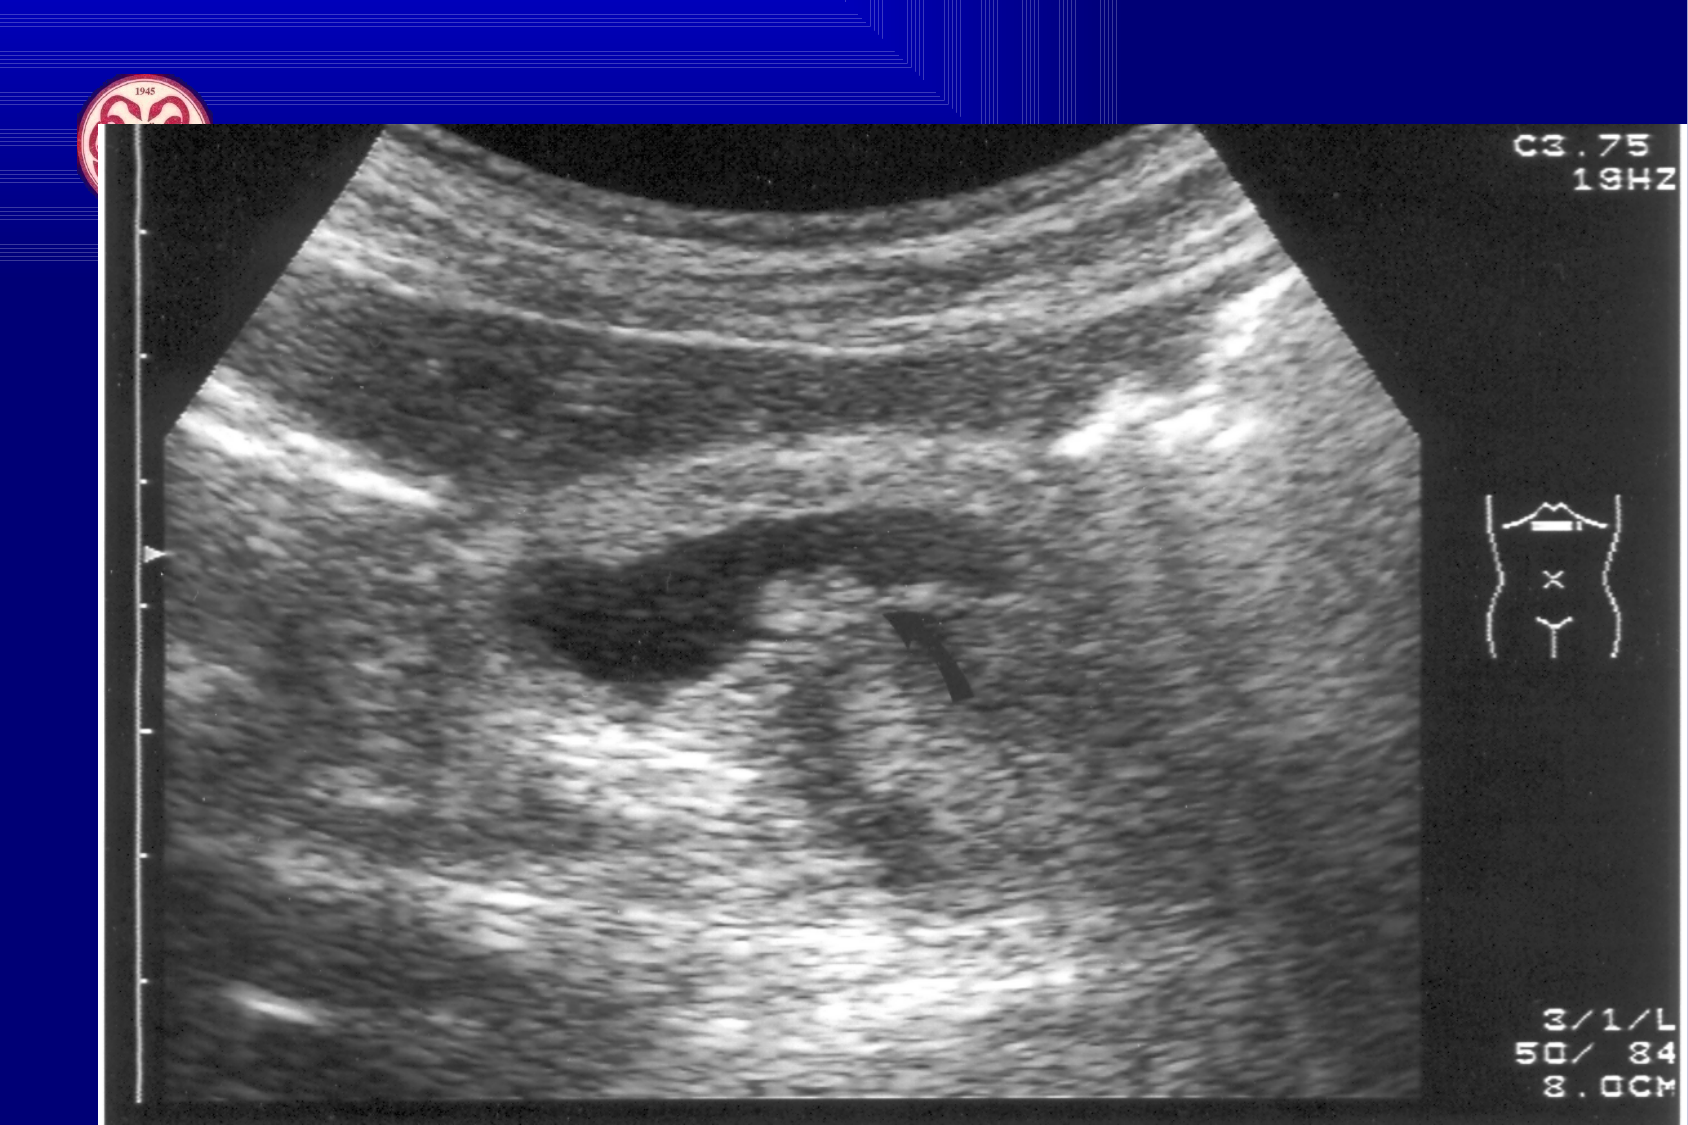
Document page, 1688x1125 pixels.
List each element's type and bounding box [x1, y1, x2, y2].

picture [77, 74, 1688, 1125]
